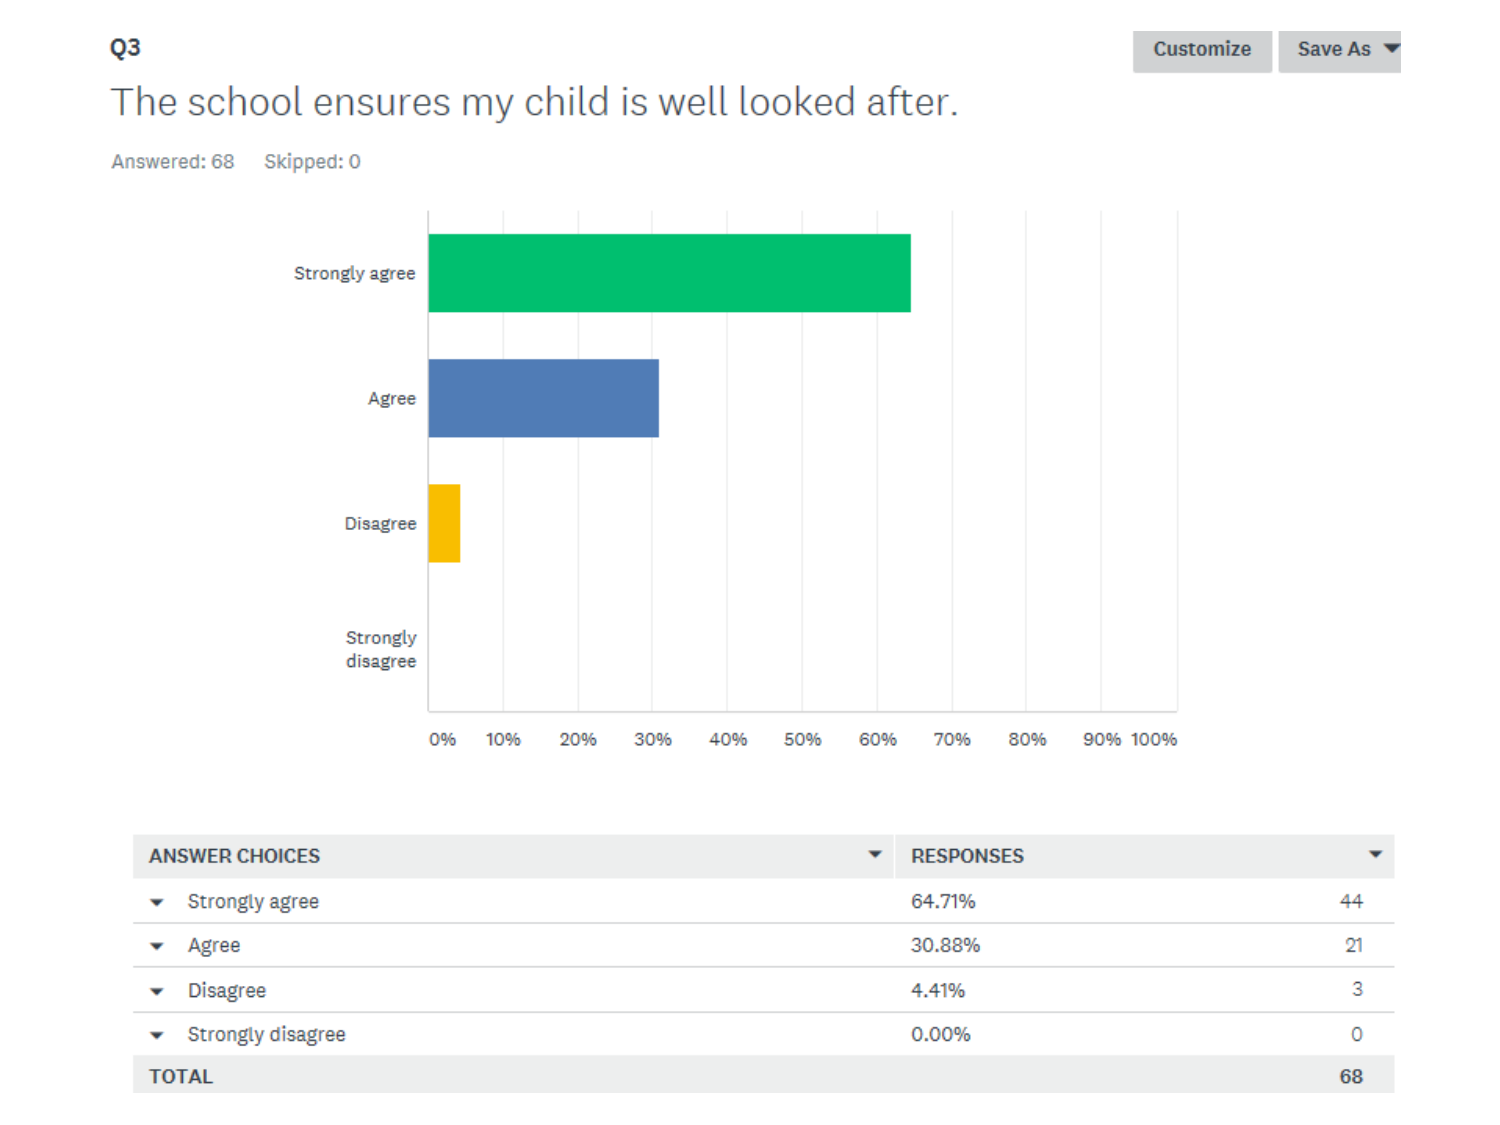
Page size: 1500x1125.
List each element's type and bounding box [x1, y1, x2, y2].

picture [99, 31, 1401, 1094]
